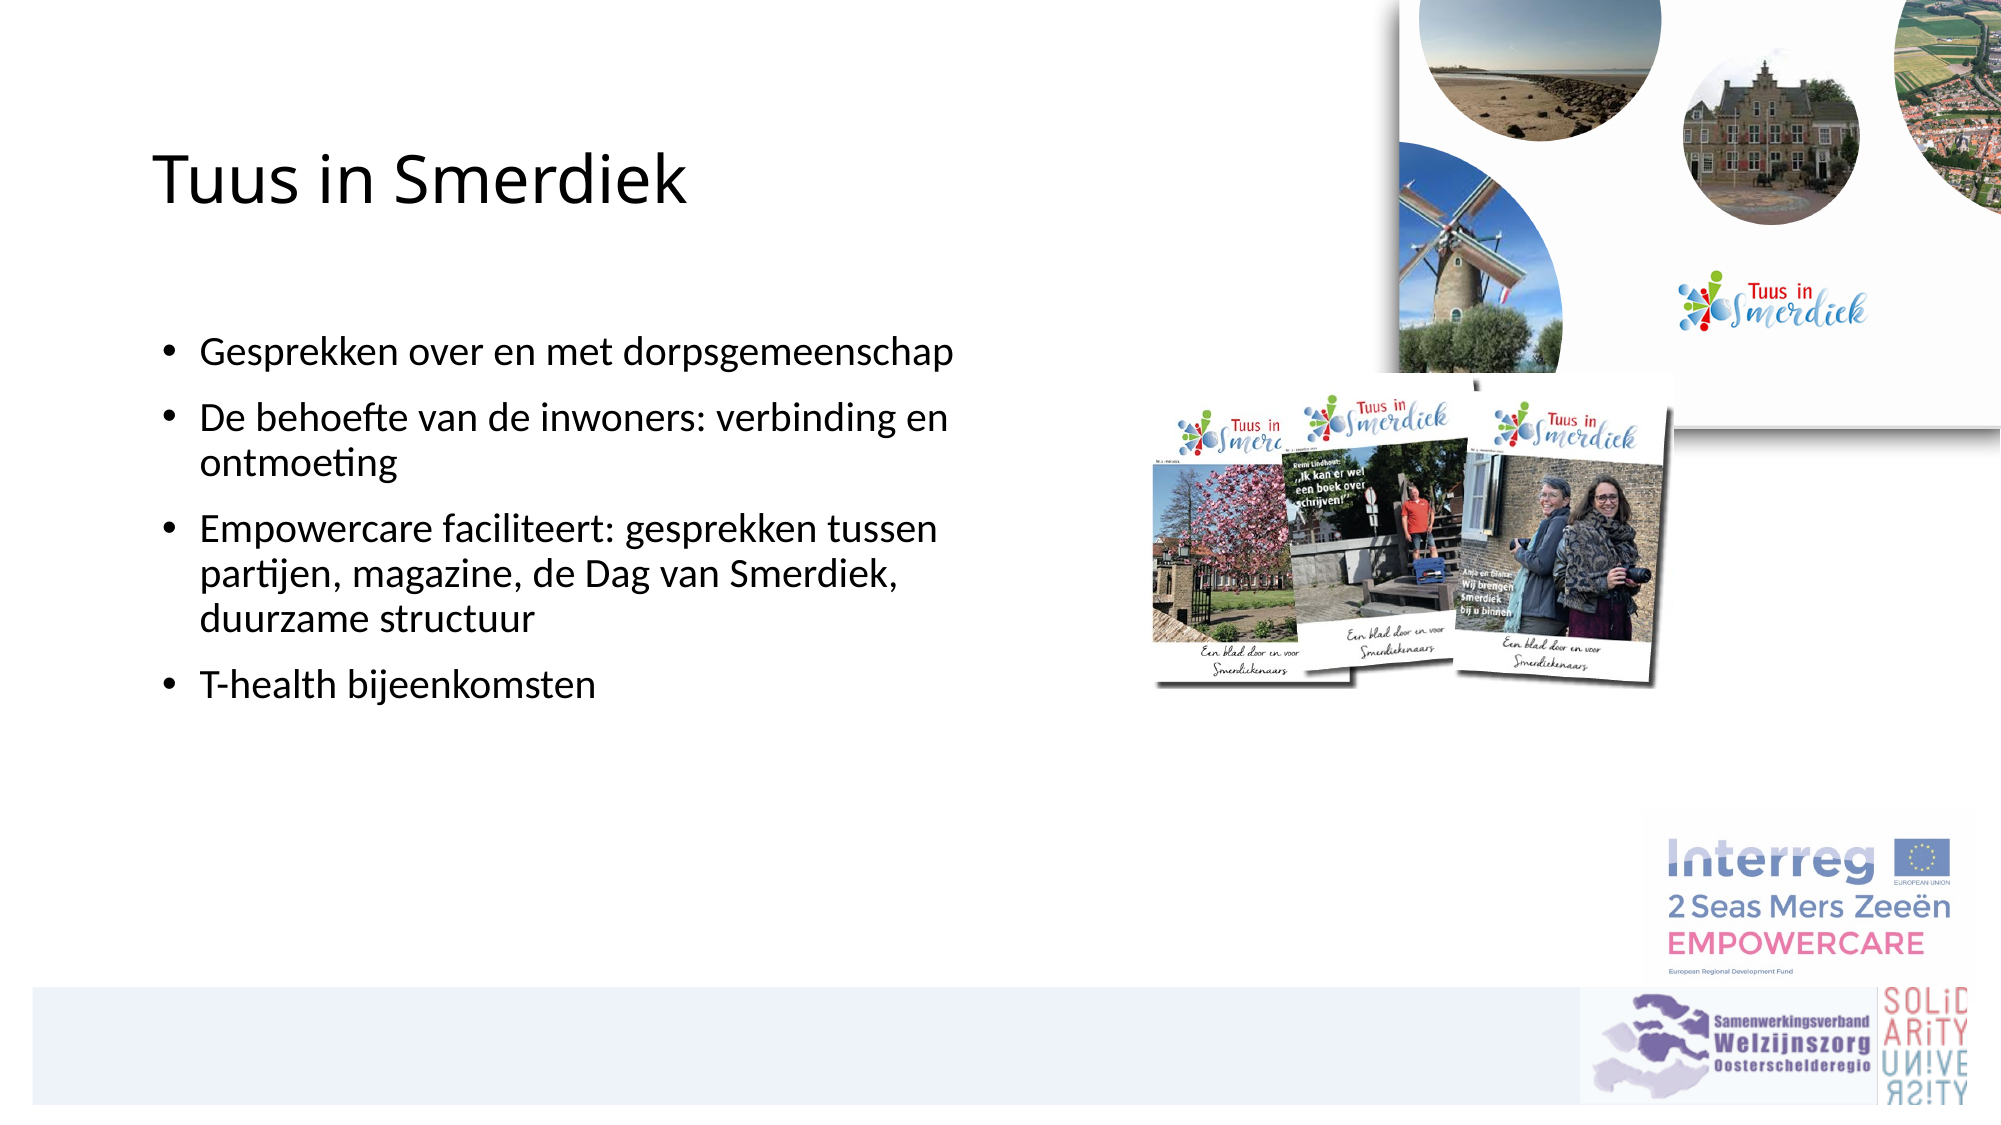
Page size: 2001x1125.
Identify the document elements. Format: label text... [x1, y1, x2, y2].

text_box Tuus in Smerdiek [137, 83, 1000, 226]
picture [32, 810, 1977, 1105]
picture [1124, 0, 2001, 689]
list Gesprekken over en met dorpsgemeenschap De behoefte van de inwoners: verbinding en ontmoeting Empowercare faciliteert: gesprekken tussen partijen, magazine, de Dag van Smerdiek, duurzame structuur T-health bijeenkomsten [137, 251, 984, 785]
